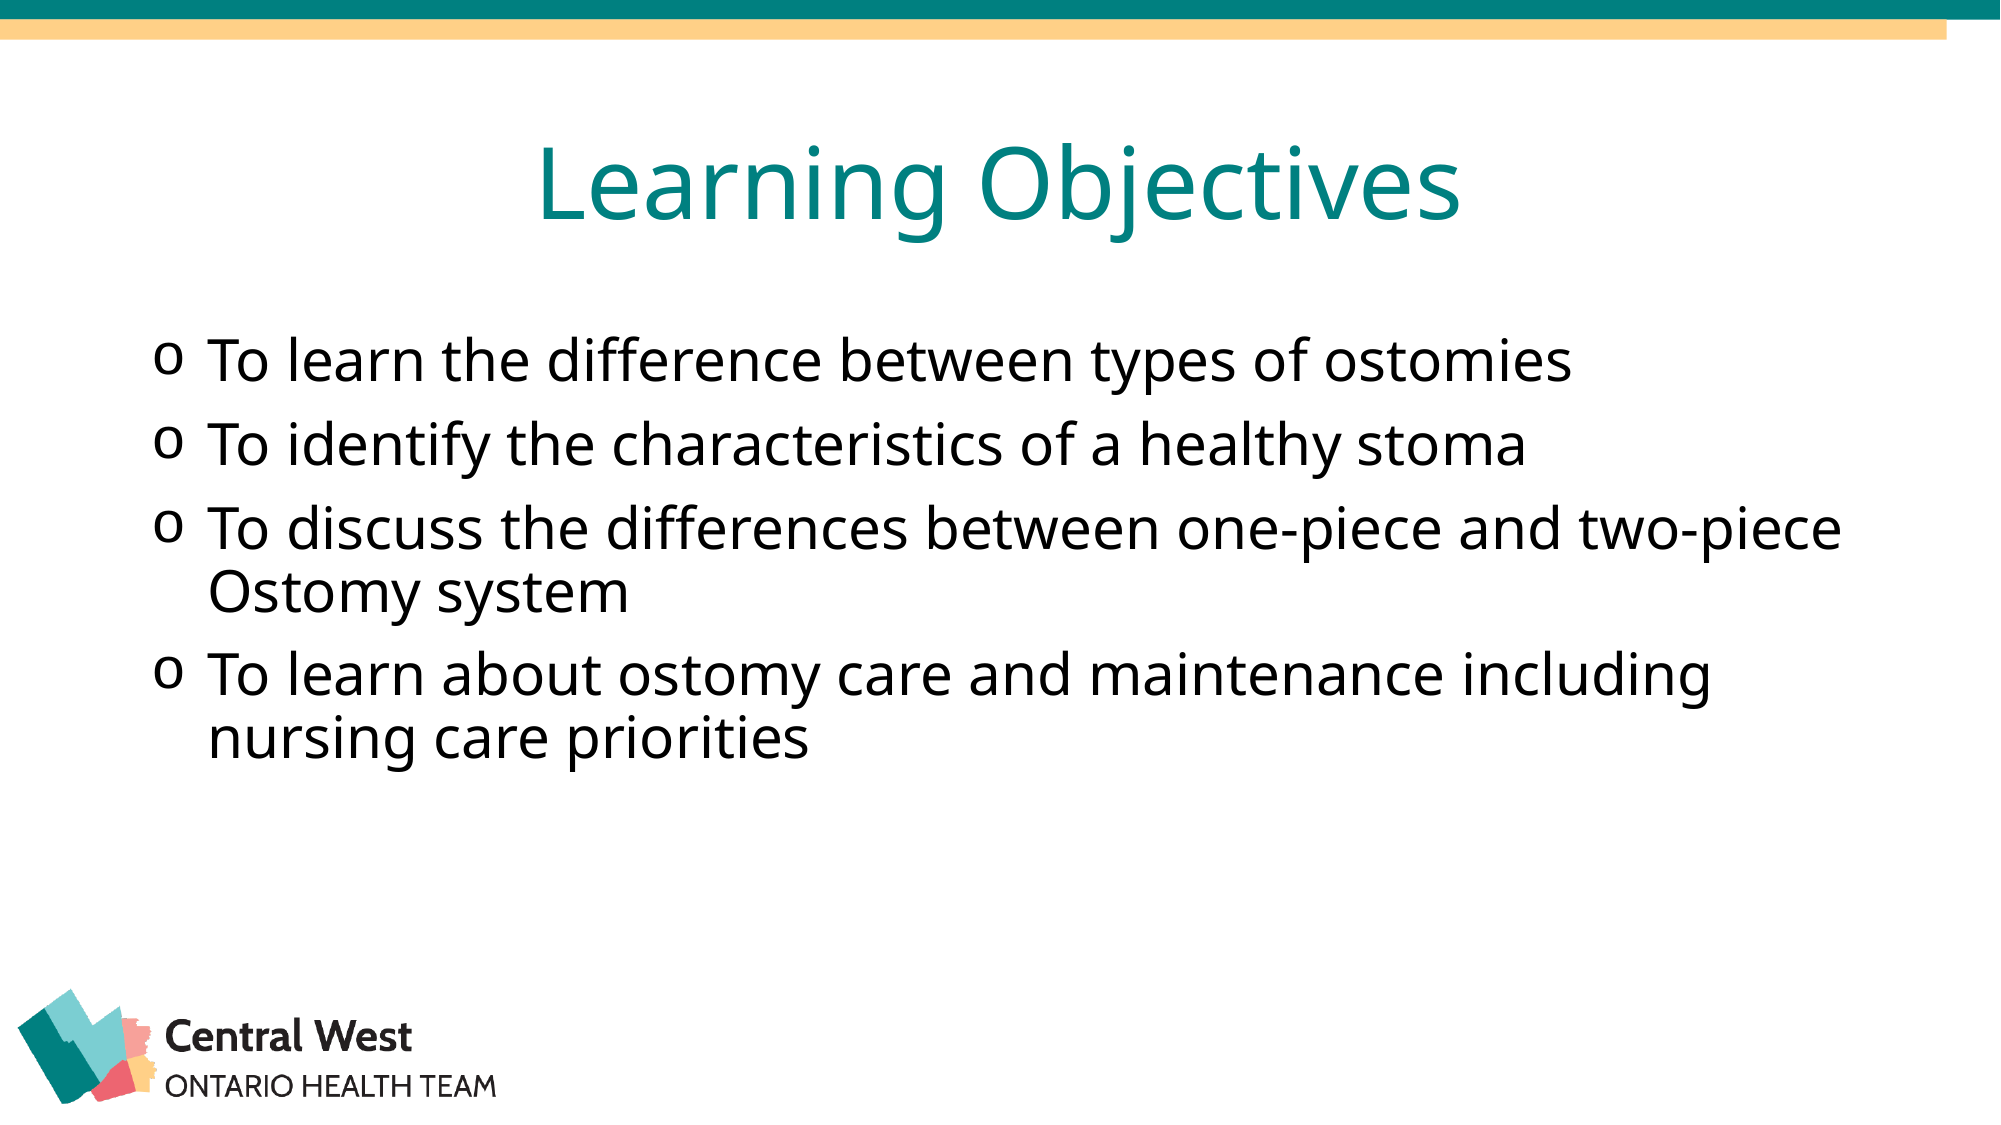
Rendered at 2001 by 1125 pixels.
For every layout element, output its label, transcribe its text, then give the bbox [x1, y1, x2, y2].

list To learn the difference between types of ostomies To identify the characteristics of a healthy stoma To discuss the differences between one-piece and two-piece Ostomy system To learn about ostomy care and maintenance including nursing care priorities [136, 323, 1862, 1013]
title Learning Objectives [136, 88, 1862, 249]
picture [17, 988, 497, 1104]
